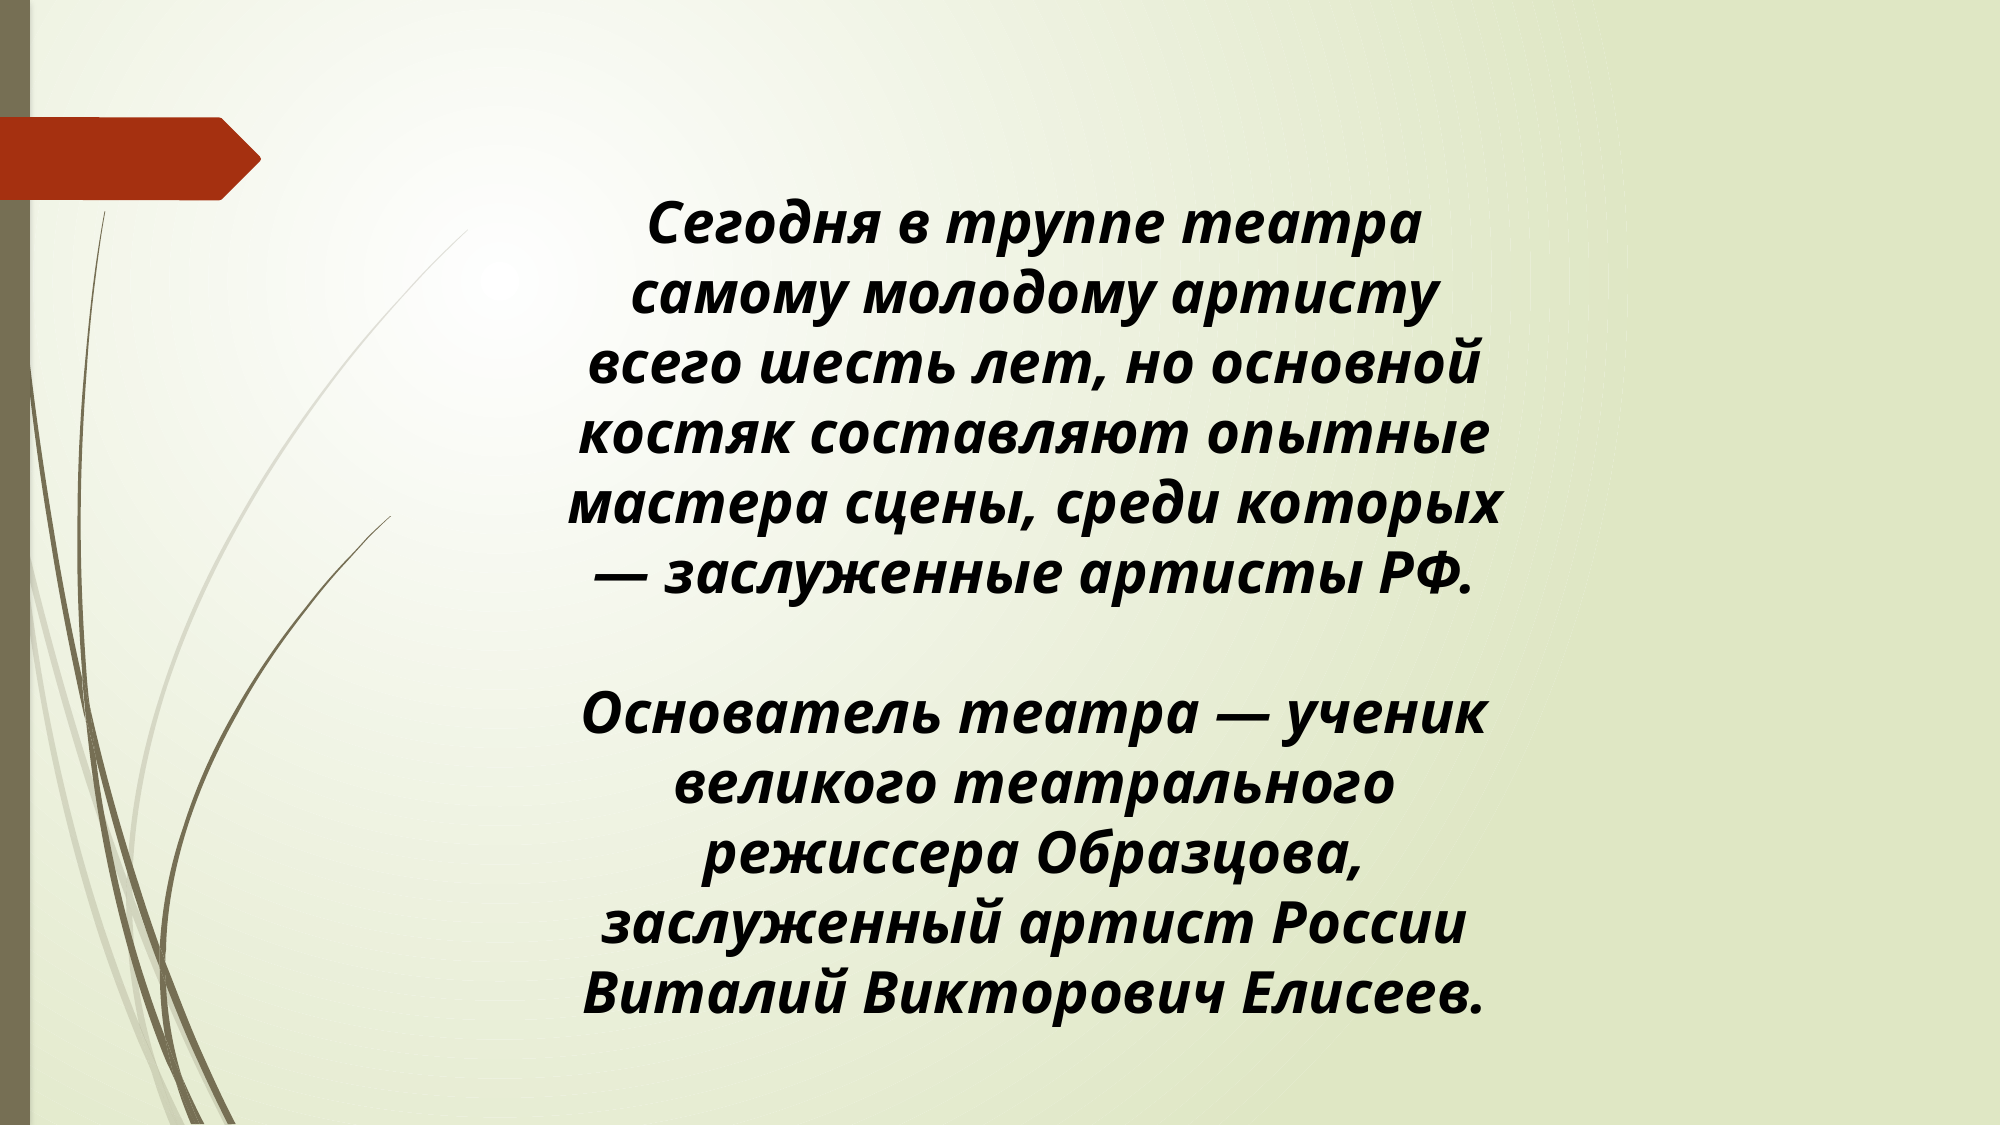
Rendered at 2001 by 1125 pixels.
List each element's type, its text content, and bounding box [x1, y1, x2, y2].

text_box Сегодня в труппе театра самому молодому артисту всего шесть лет, но основной костяк составляют опытные мастера сцены, среди которых — заслуженные артисты РФ. Основатель театра — ученик великого театрального режиссера Образцова, заслуженный артист России Виталий Викторович Елисеев. [534, 177, 1535, 1033]
